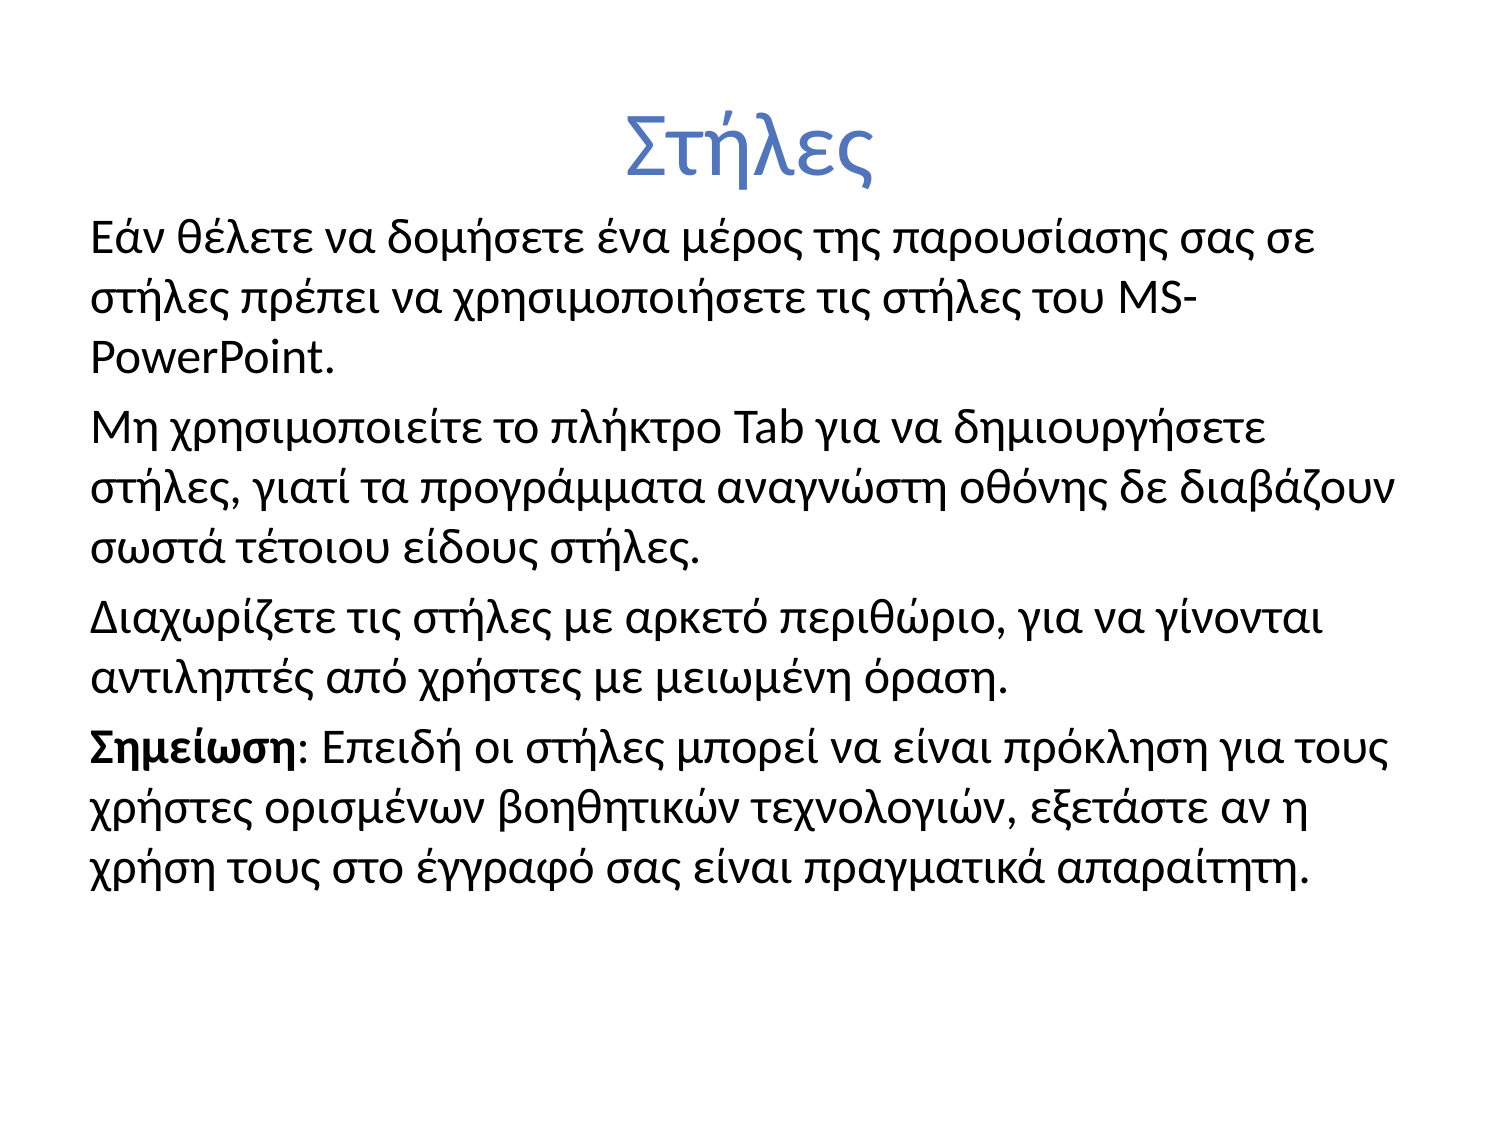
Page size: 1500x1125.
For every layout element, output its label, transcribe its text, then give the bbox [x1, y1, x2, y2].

list Εάν θέλετε να δομήσετε ένα μέρος της παρουσίασης σας σε στήλες πρέπει να χρησιμοποιήσετε τις στήλες του MS-PowerPoint. Μη χρησιμοποιείτε το πλήκτρο Tab για να δημιουργήσετε στήλες, γιατί τα προγράμματα αναγνώστη οθόνης δε διαβάζουν σωστά τέτοιου είδους στήλες. Διαχωρίζετε τις στήλες με αρκετό περιθώριο, για να γίνονται αντιληπτές από χρήστες με μειωμένη όραση. Σημείωση: Επειδή οι στήλες μπορεί να είναι πρόκληση για τους χρήστες ορισμένων βοηθητικών τεχνολογιών, εξετάστε αν η χρήση τους στο έγγραφό σας είναι πραγματικά απαραίτητη. [75, 196, 1425, 969]
title Στήλες [75, 45, 1425, 196]
